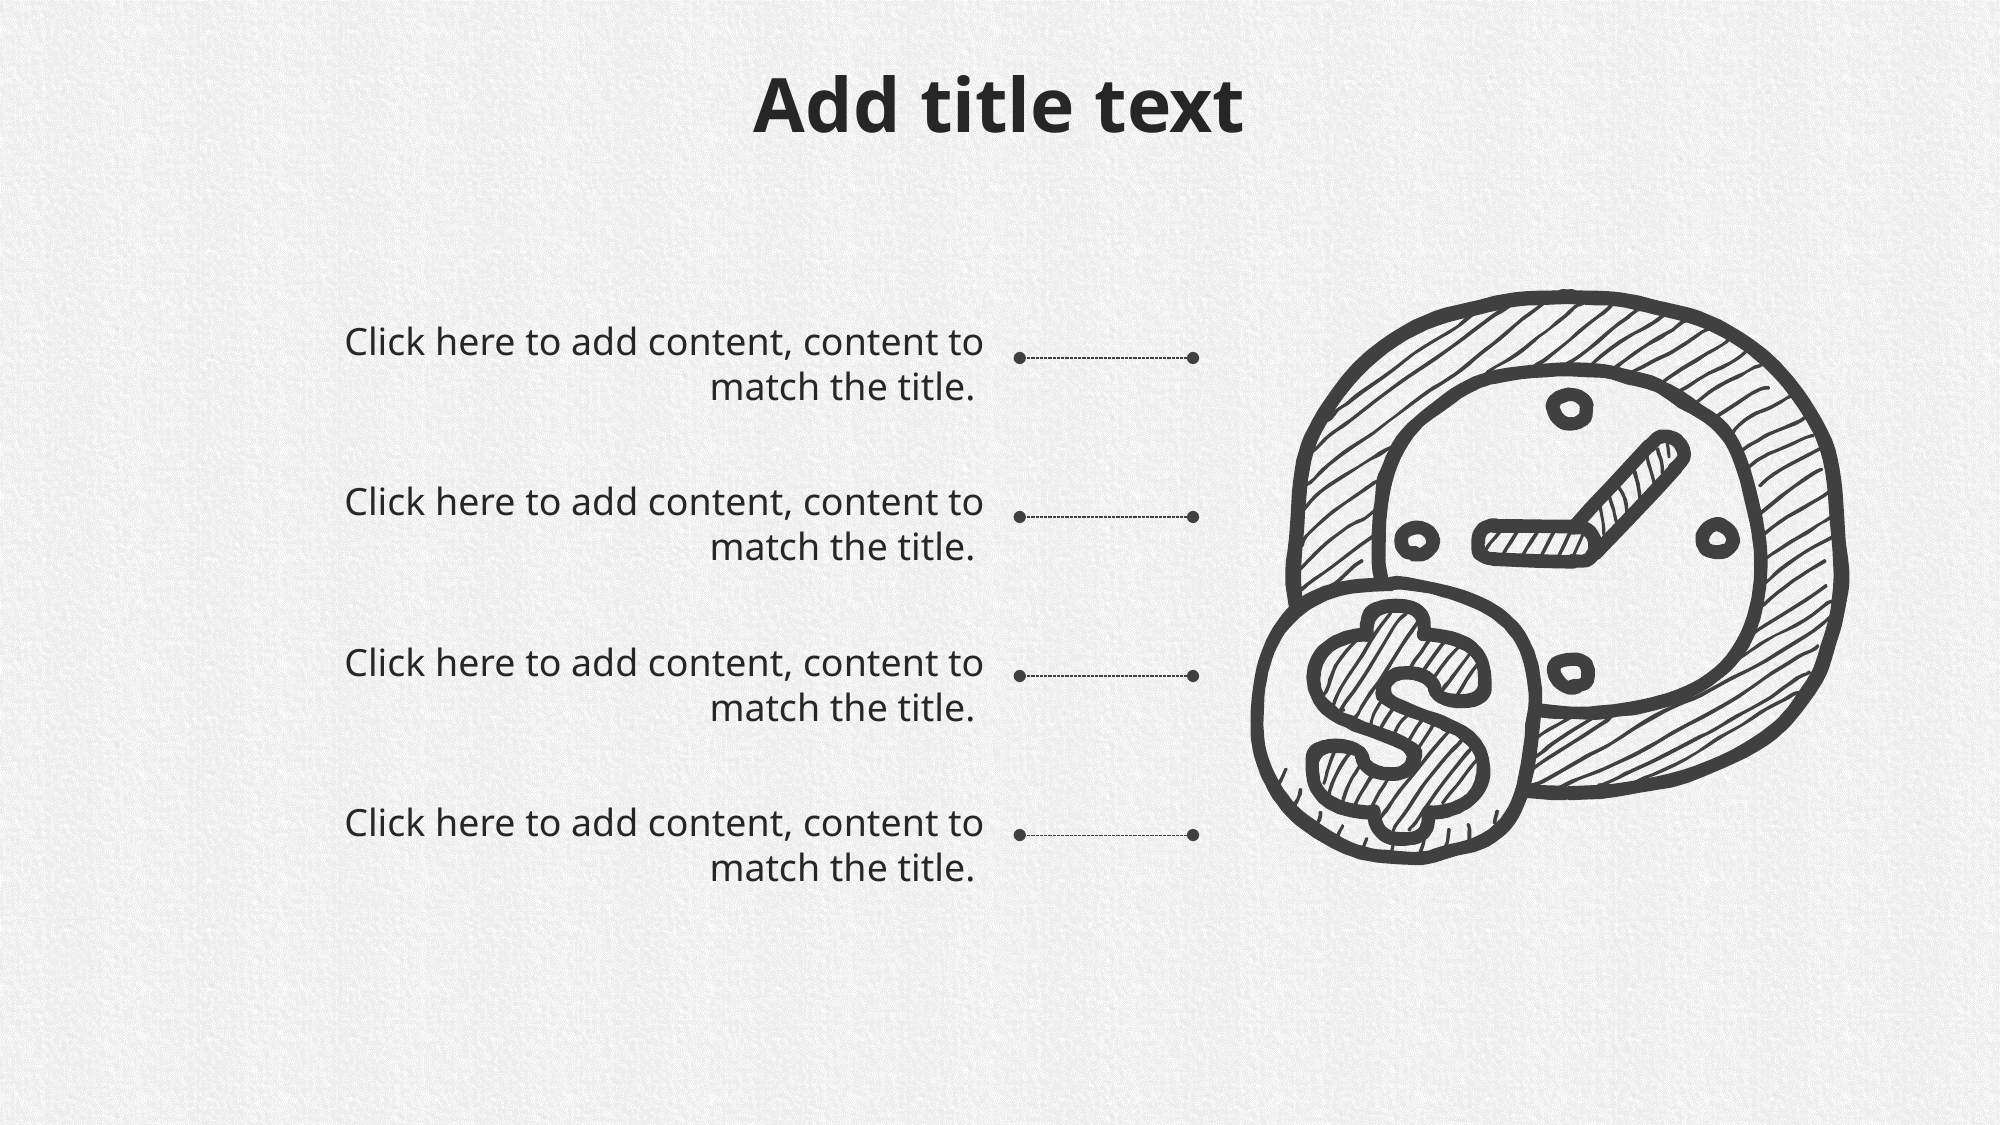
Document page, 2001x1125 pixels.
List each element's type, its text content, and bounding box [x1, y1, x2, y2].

picture [0, 0, 2000, 1125]
text_box Click here to add content, content to match the title. [228, 310, 1000, 416]
text_box Add title text [421, 60, 1579, 161]
text_box Click here to add content, content to match the title. [228, 631, 1000, 736]
text_box Click here to add content, content to match the title. [228, 470, 1000, 576]
text_box Click here to add content, content to match the title. [228, 791, 1000, 896]
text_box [1250, 288, 1850, 866]
